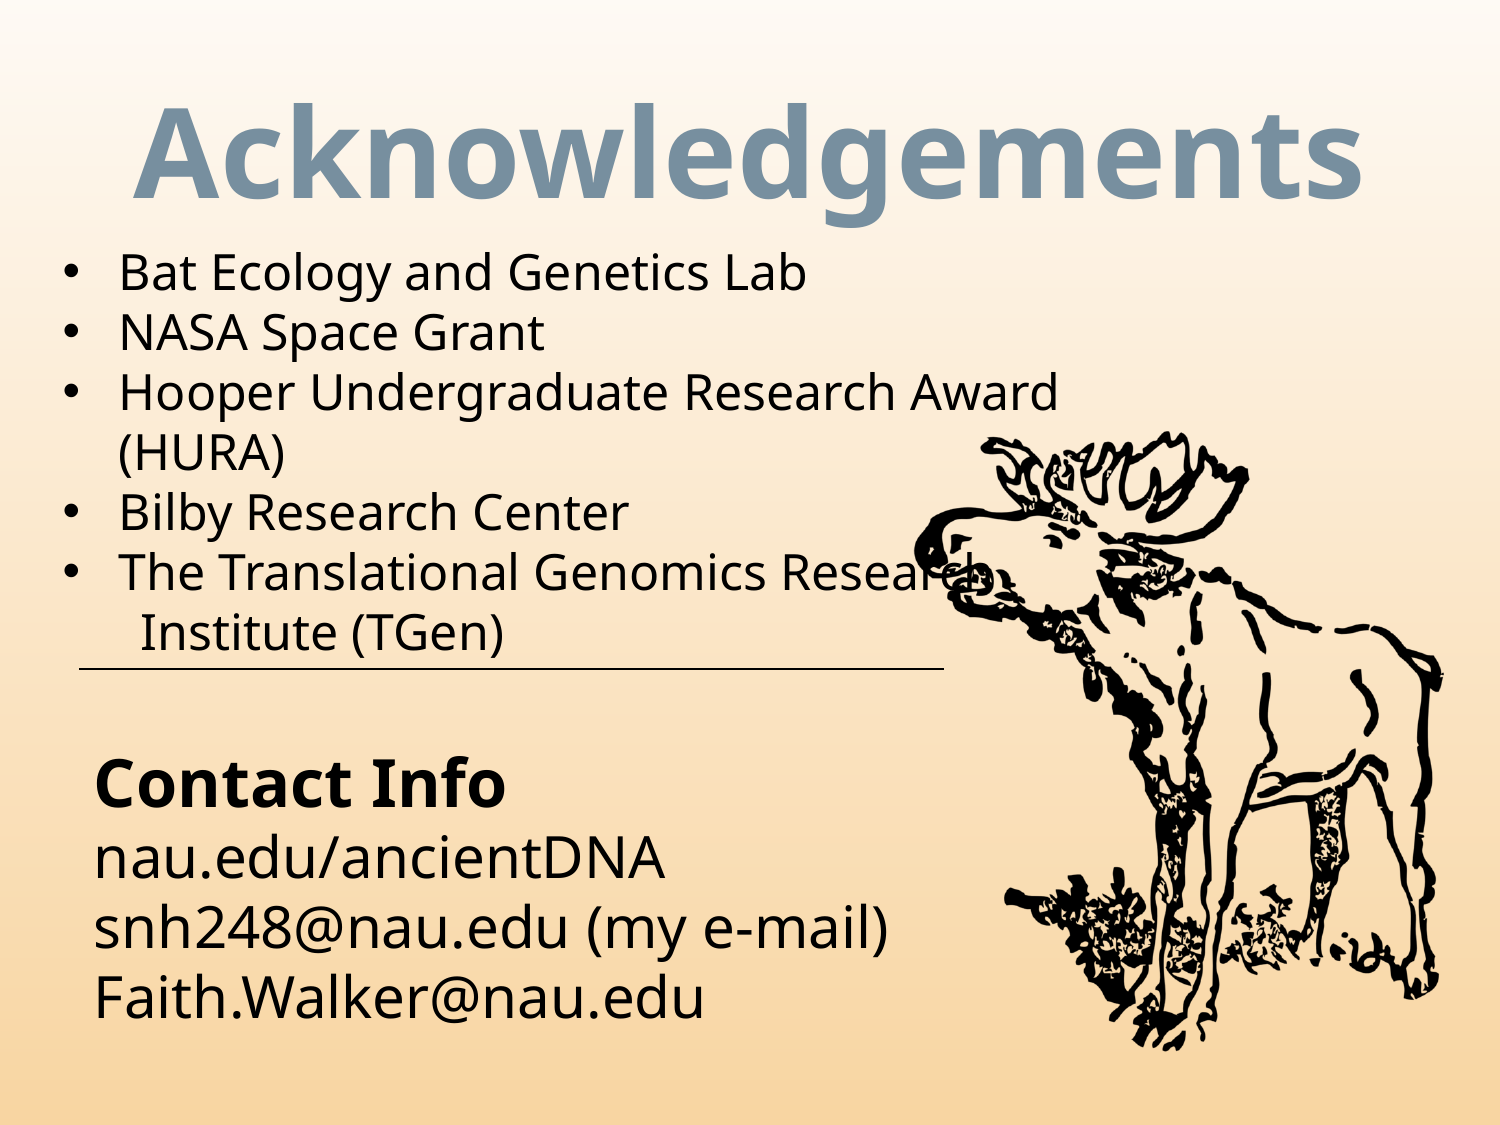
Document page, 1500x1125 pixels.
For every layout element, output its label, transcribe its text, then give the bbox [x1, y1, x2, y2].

text_box Contact Info nau.edu/ancientDNA snh248@nau.edu (my e-mail) Faith.Walker@nau.edu [79, 732, 843, 1038]
picture [843, 405, 1500, 1061]
text_box Acknowledgements [118, 66, 1381, 232]
text_box Bat Ecology and Genetics Lab NASA Space Grant Hooper Undergraduate Research Award (HURA) Bilby Research Center The Translational Genomics Research Institute (TGen) [47, 233, 1203, 728]
